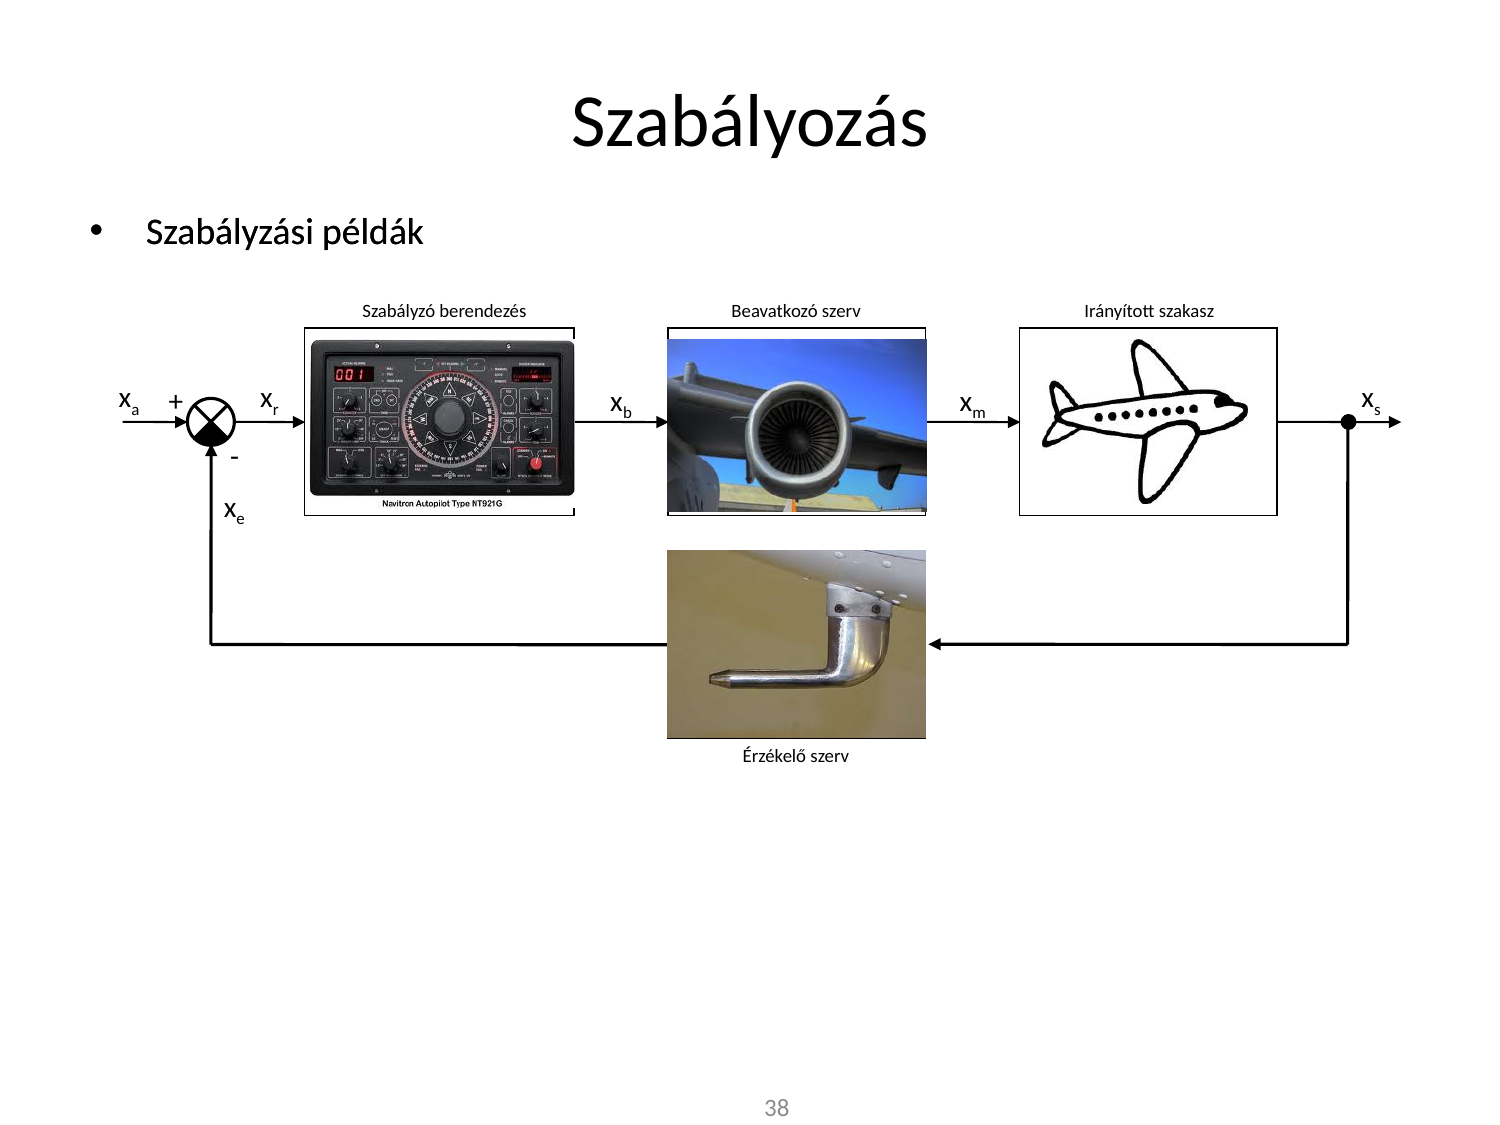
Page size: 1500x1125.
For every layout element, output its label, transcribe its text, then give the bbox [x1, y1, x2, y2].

text_box Érzékelő szerv [679, 746, 913, 772]
title Szabályozás [74, 44, 1426, 188]
slide_number 38 [714, 1088, 839, 1125]
picture [667, 339, 927, 512]
picture [309, 339, 575, 508]
text_box Irányított szakasz [1032, 292, 1266, 327]
text_box Szabályzási példák [74, 199, 1425, 1079]
picture [1042, 339, 1249, 505]
picture [667, 550, 926, 738]
text_box Szabályzó berendezés [328, 292, 561, 327]
text_box Beavatkozó szerv [679, 292, 913, 327]
